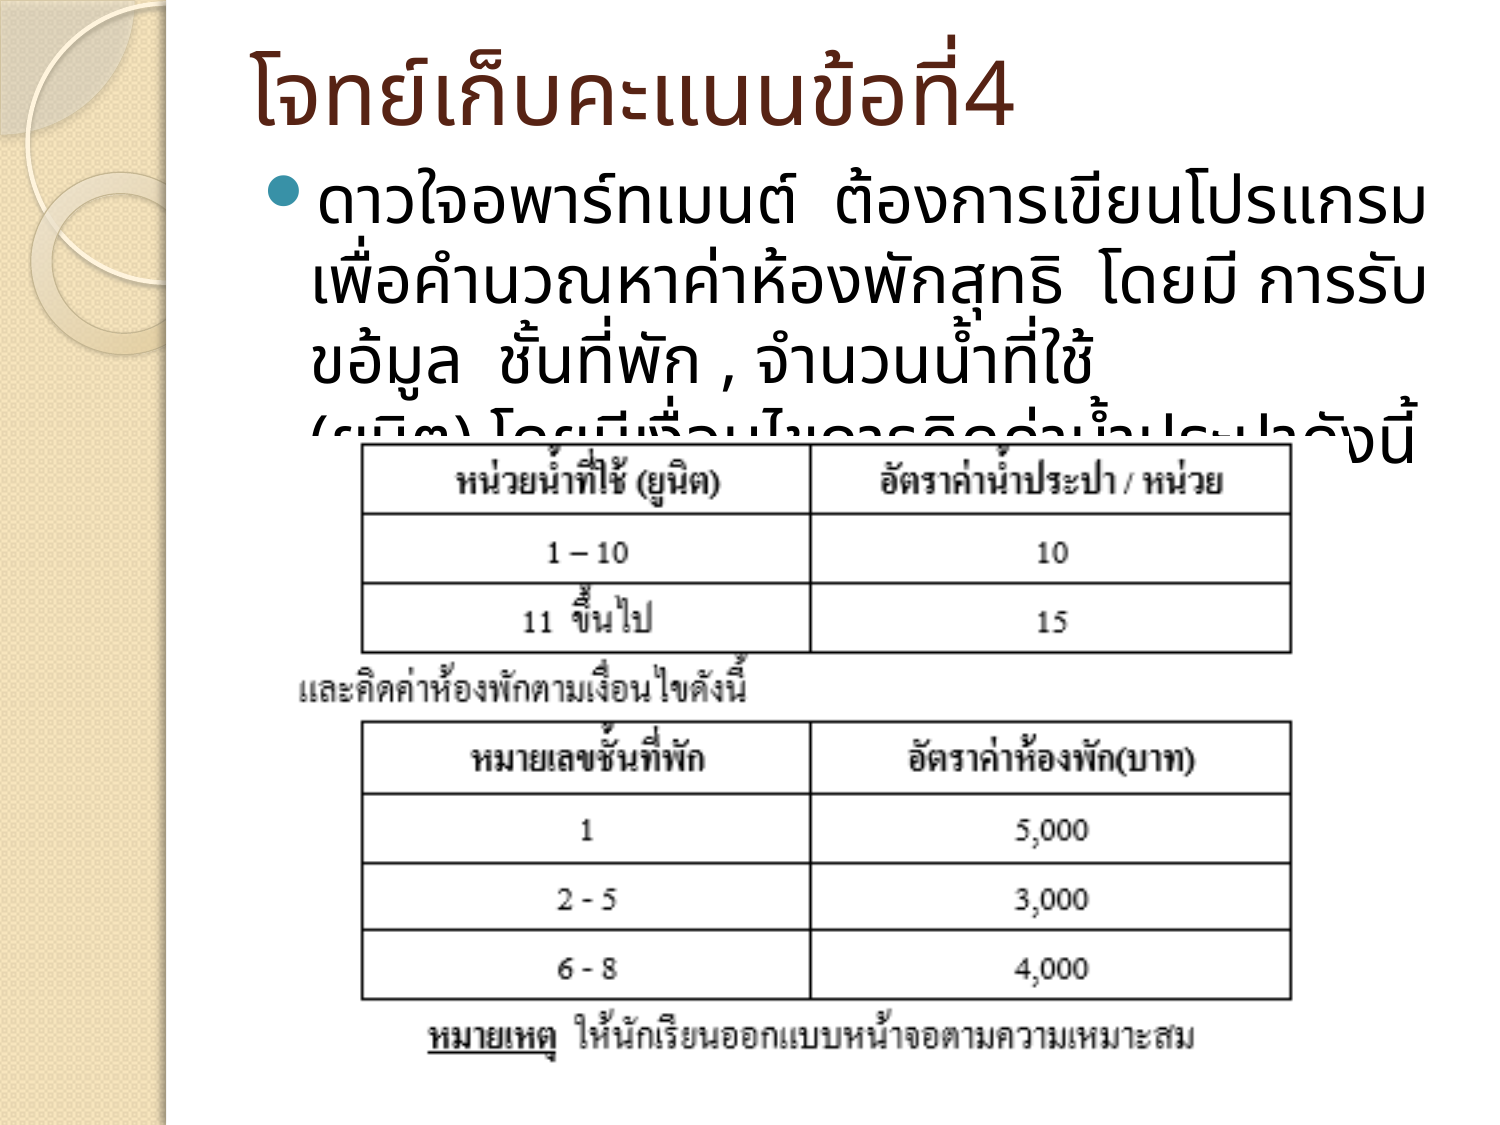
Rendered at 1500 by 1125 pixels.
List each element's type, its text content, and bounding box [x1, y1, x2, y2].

picture [287, 435, 1349, 1093]
list ดาวใจอพาร์ทเมนต์ ต้องการเขียนโปรแกรมเพื่อคำนวณหาค่าห้องพักสุทธิ โดยมี การรับขอ้มูล ชั้นที่พัก , จำนวนน้ำที่ใช้ (ยูนิต) โดยมีเงื่อนไขการคิดค่าน้ำประปาดังนี้ [235, 149, 1466, 938]
title โจทย์เก็บคะแนนข้อที่4 [235, 0, 1466, 149]
